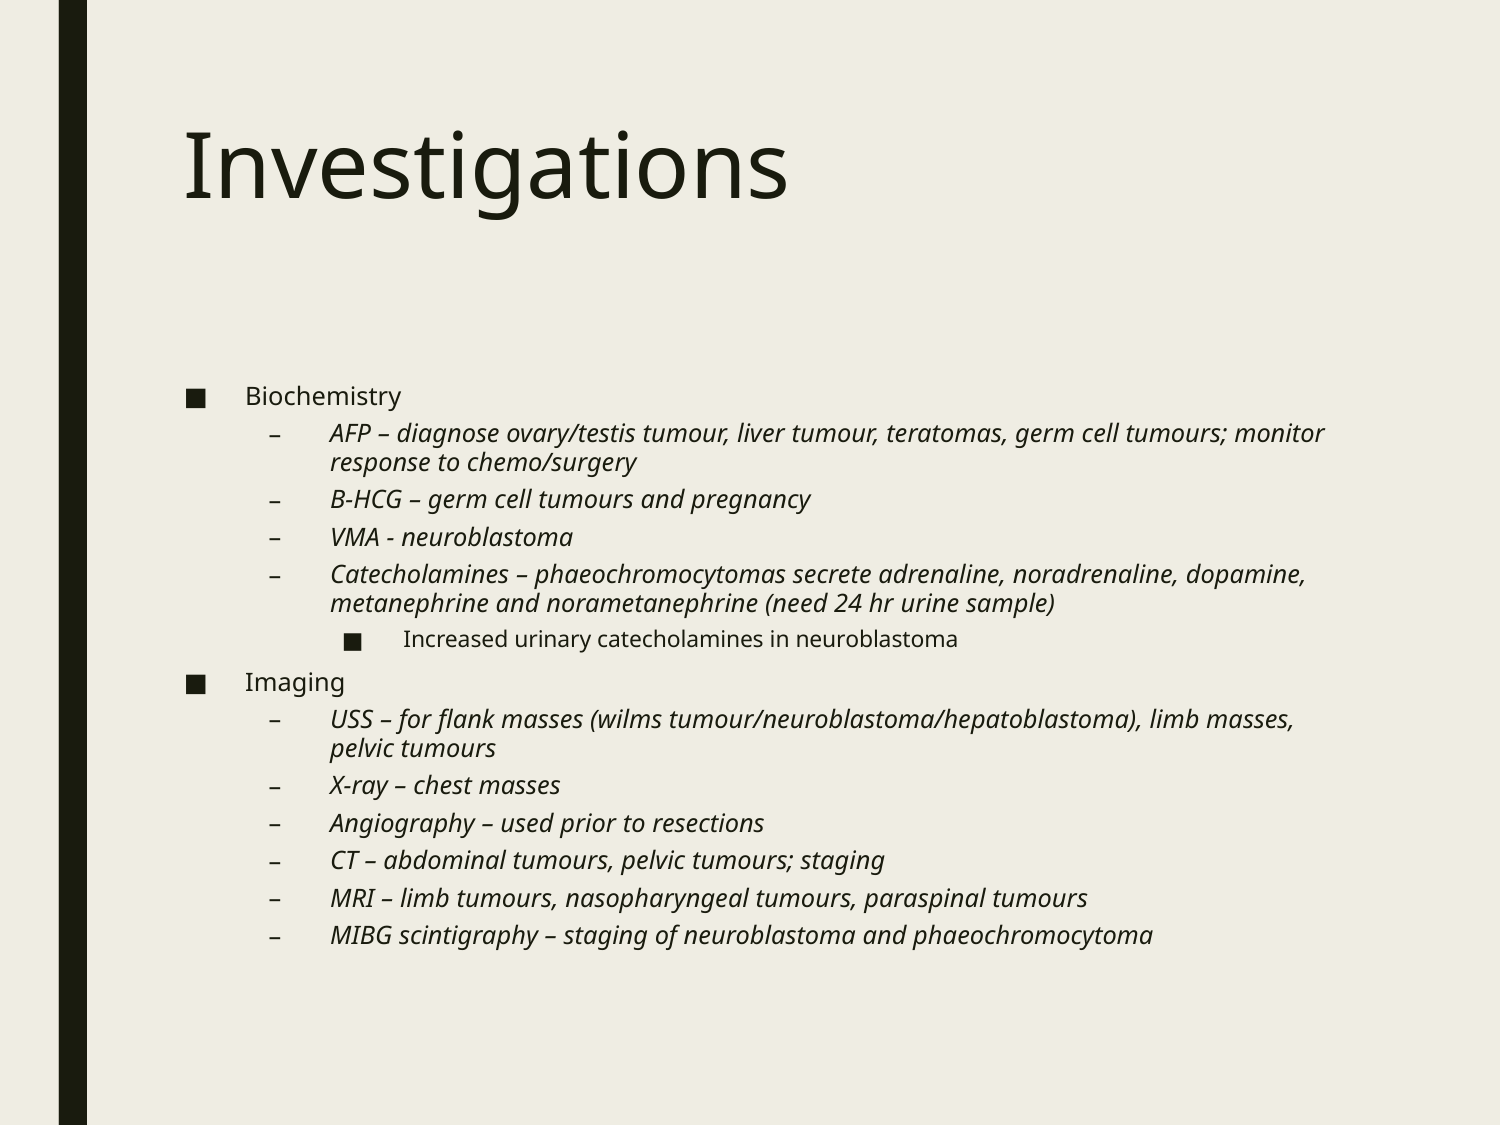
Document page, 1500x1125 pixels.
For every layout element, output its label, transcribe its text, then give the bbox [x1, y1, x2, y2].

list Biochemistry AFP – diagnose ovary/testis tumour, liver tumour, teratomas, germ cell tumours; monitor response to chemo/surgery B-HCG – germ cell tumours and pregnancy VMA - neuroblastoma Catecholamines – phaeochromocytomas secrete adrenaline, noradrenaline, dopamine, metanephrine and norametanephrine (need 24 hr urine sample) Increased urinary catecholamines in neuroblastoma Imaging USS – for flank masses (wilms tumour/neuroblastoma/hepatoblastoma), limb masses, pelvic tumours X-ray – chest masses Angiography – used prior to resections CT – abdominal tumours, pelvic tumours; staging MRI – limb tumours, nasopharyngeal tumours, paraspinal tumours MIBG scintigraphy – staging of neuroblastoma and phaeochromocytoma [168, 375, 1351, 963]
title Investigations [168, 112, 1351, 357]
